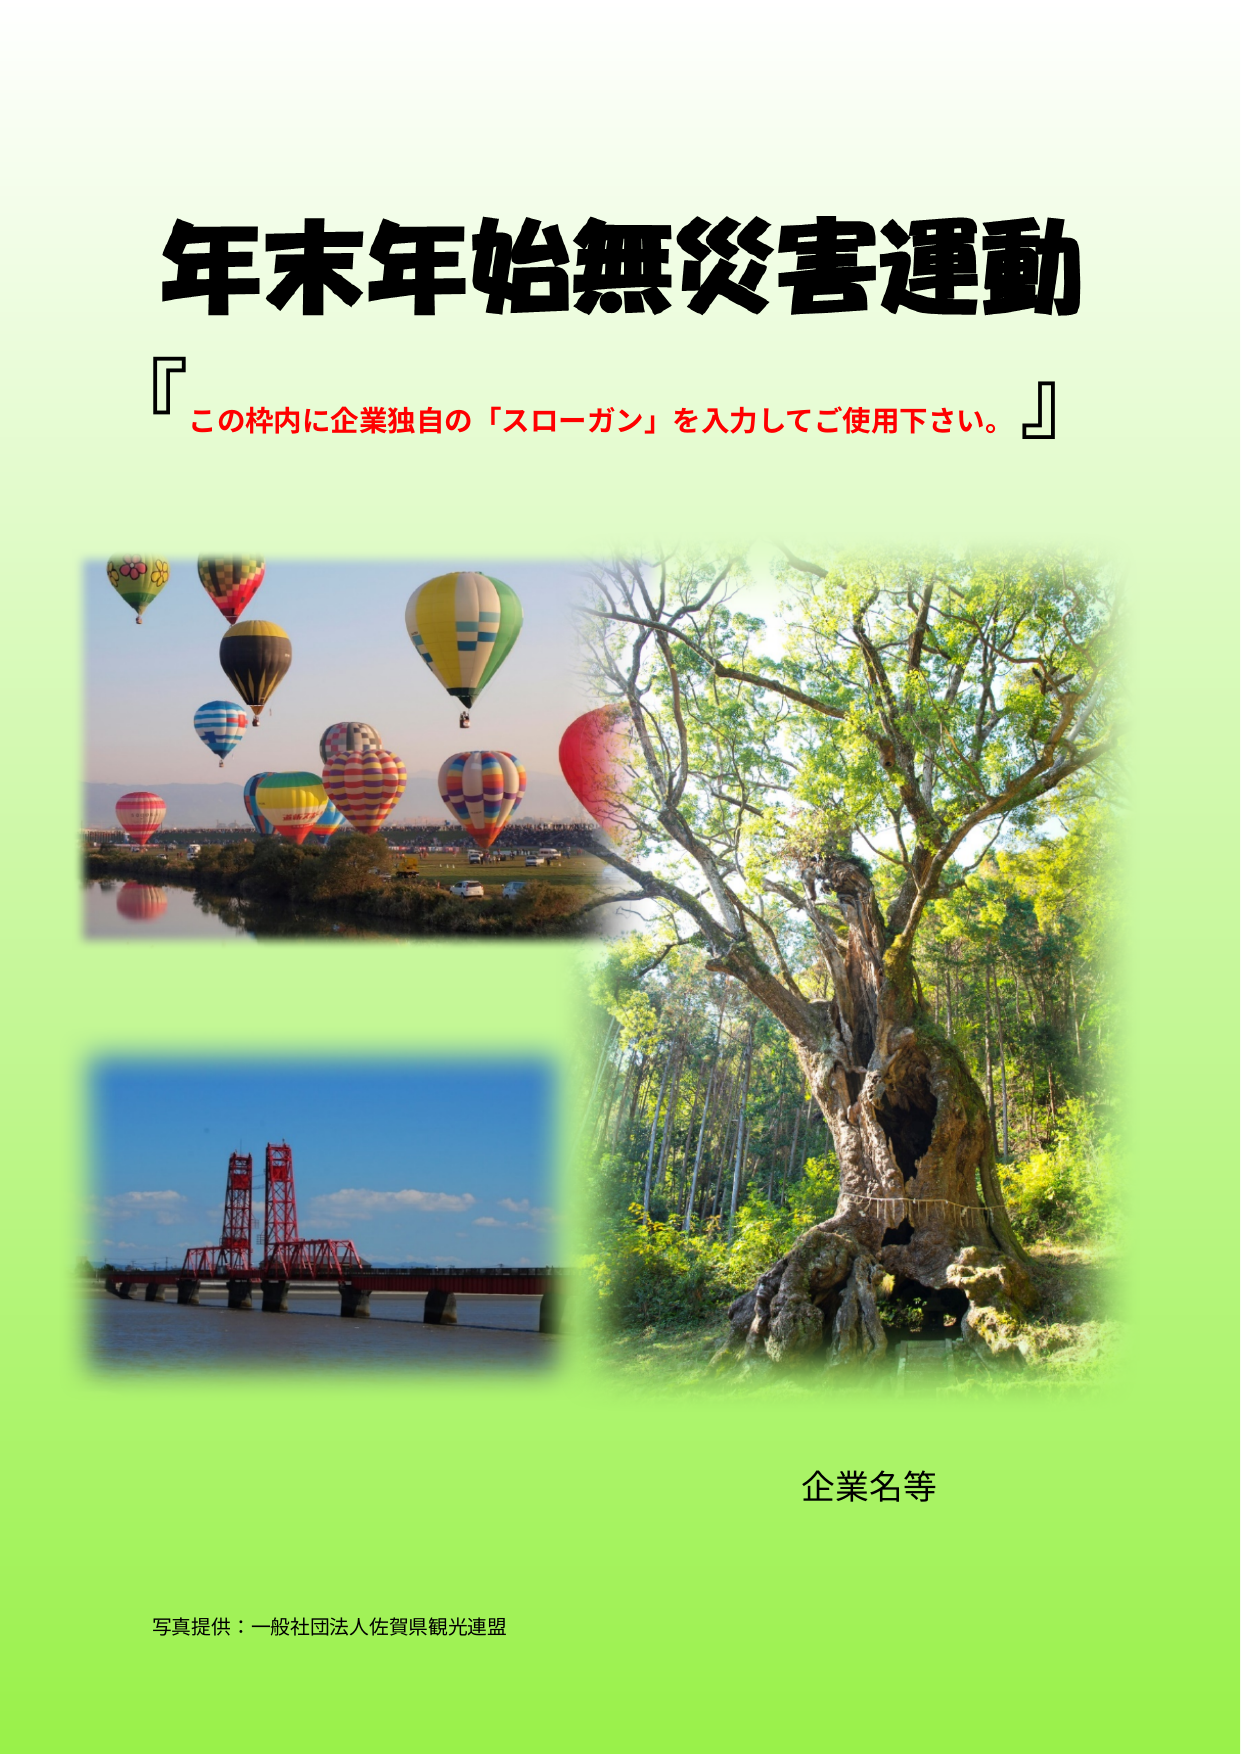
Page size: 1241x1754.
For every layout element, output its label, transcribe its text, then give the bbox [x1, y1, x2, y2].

text_box 写真提供：一般社団法人佐賀県観光連盟 [137, 1607, 540, 1646]
picture [97, 166, 1143, 383]
picture [57, 528, 1143, 1415]
text_box 企業名等 [620, 1458, 1119, 1514]
text_box 『この枠内に企業独自の「スローガン」を入力してご使用下さい。 』 [57, 336, 1152, 456]
